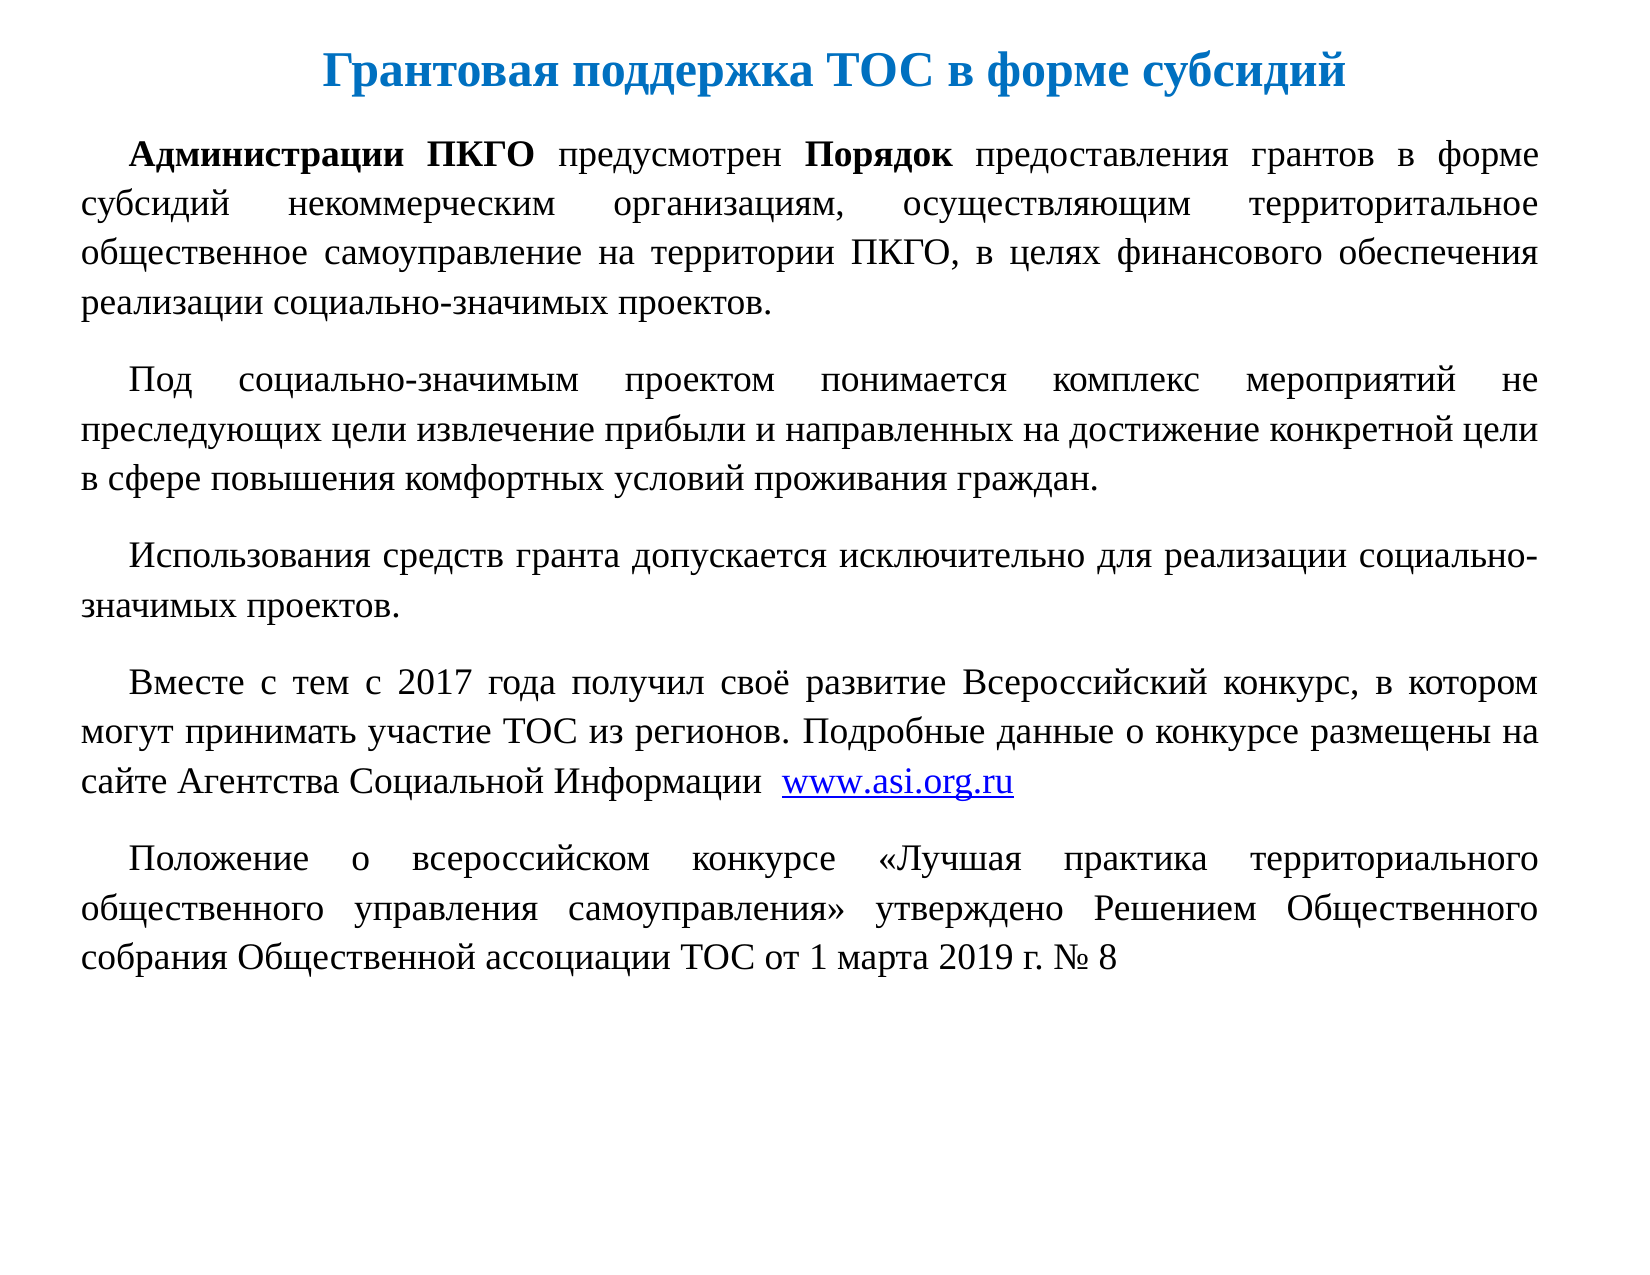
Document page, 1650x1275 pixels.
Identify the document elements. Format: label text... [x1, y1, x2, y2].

text_box Грантовая поддержка ТОС в форме субсидий Администрации ПКГО предусмотрен Порядок предоставления грантов в форме субсидий некоммерческим организациям, осуществляющим территоритальное общественное самоуправление на территории ПКГО, в целях финансового обеспечения реализации социально-значимых проектов. Под социально-значимым проектом понимается комплекс мероприятий не преследующих цели извлечение прибыли и направленных на достижение конкретной цели в сфере повышения комфортных условий проживания граждан. Использования средств гранта допускается исключительно для реализации социально-значимых проектов. Вместе с тем с 2017 года получил своё развитие Всероссийский конкурс, в котором могут принимать участие ТОС из регионов. Подробные данные о конкурсе размещены на сайте Агентства Социальной Информации www.asi.org.ru Положение о всероссийском конкурсе «Лучшая практика территориального общественного управления самоуправления» утверждено Решением Общественного собрания Общественной ассоциации ТОС от 1 марта 2019 г. № 8 [66, 23, 1555, 1062]
